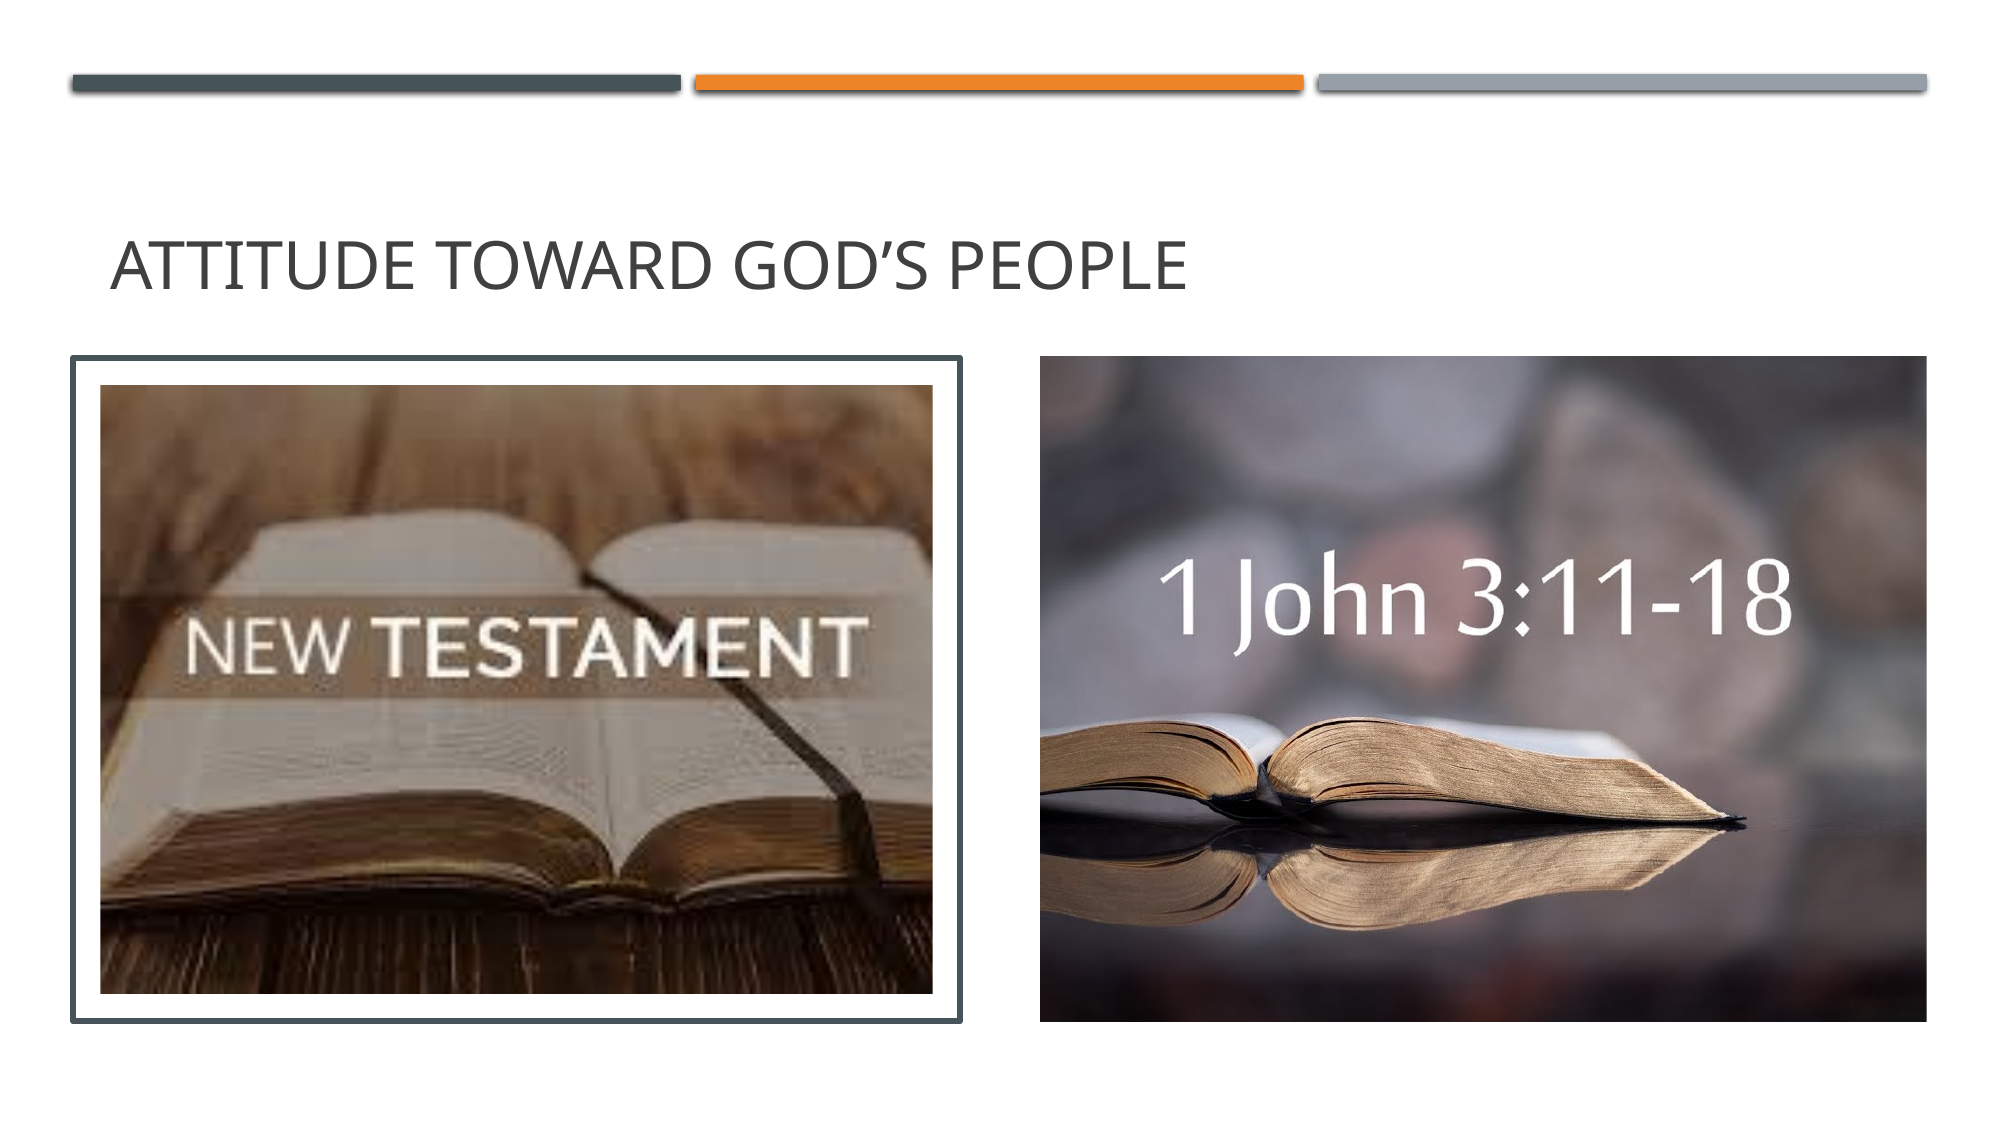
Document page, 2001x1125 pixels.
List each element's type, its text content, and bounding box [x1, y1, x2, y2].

picture [1039, 355, 1928, 1022]
title Attitude toward god’s people [95, 115, 1905, 311]
text_box [695, 74, 1304, 91]
text_box [72, 74, 682, 92]
text_box [1318, 73, 1928, 92]
picture [99, 384, 934, 995]
text_box [71, 356, 962, 1023]
